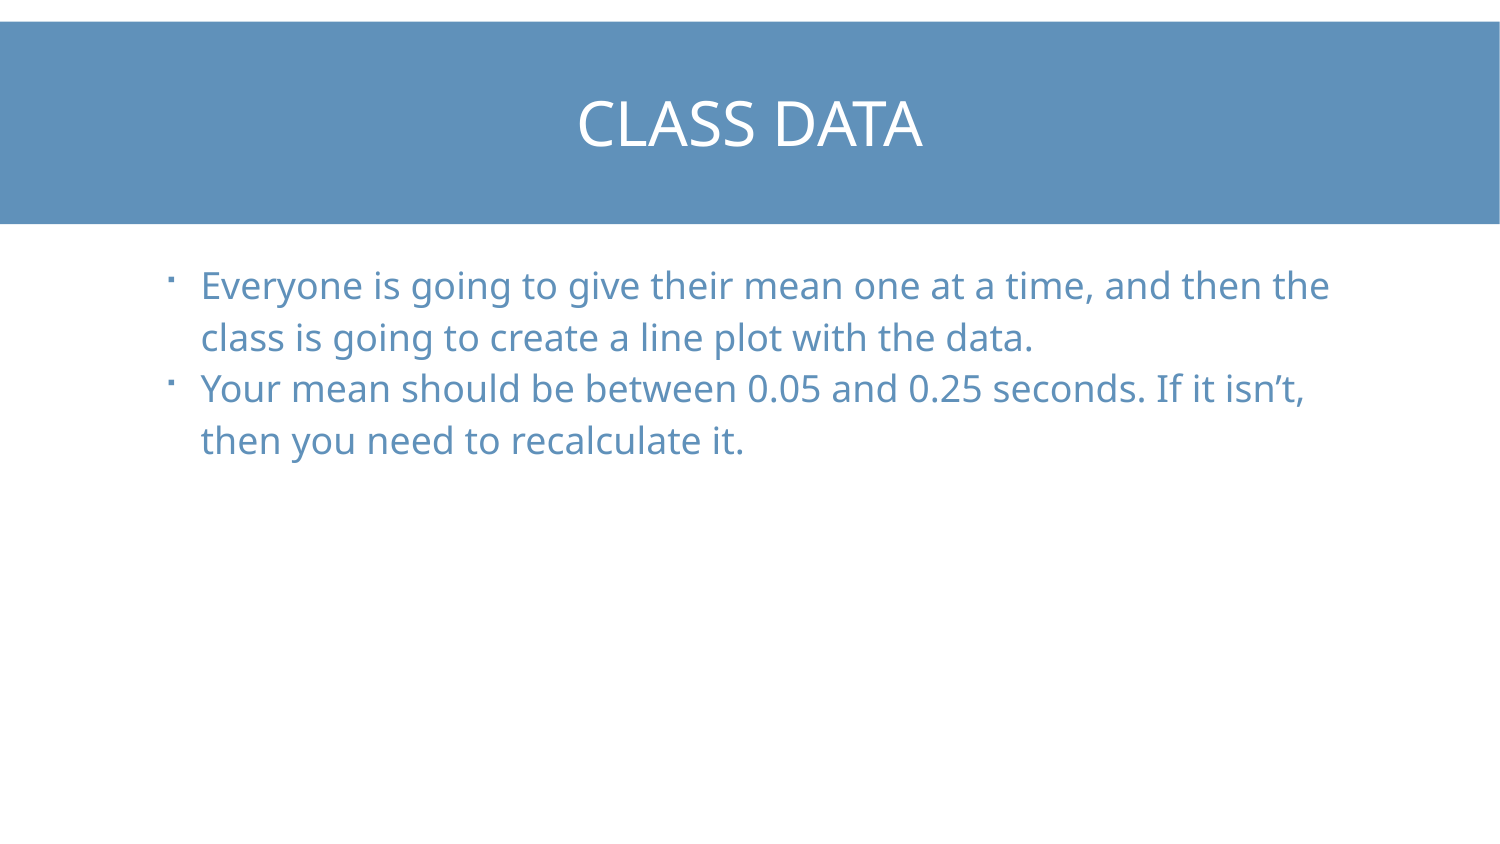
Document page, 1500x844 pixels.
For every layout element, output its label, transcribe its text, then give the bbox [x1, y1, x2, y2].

title Class Data [147, 34, 1352, 221]
list Everyone is going to give their mean one at a time, and then the class is going to create a line plot with the data. Your mean should be between 0.05 and 0.25 seconds. If it isn’t, then you need to recalculate it. [147, 247, 1352, 479]
